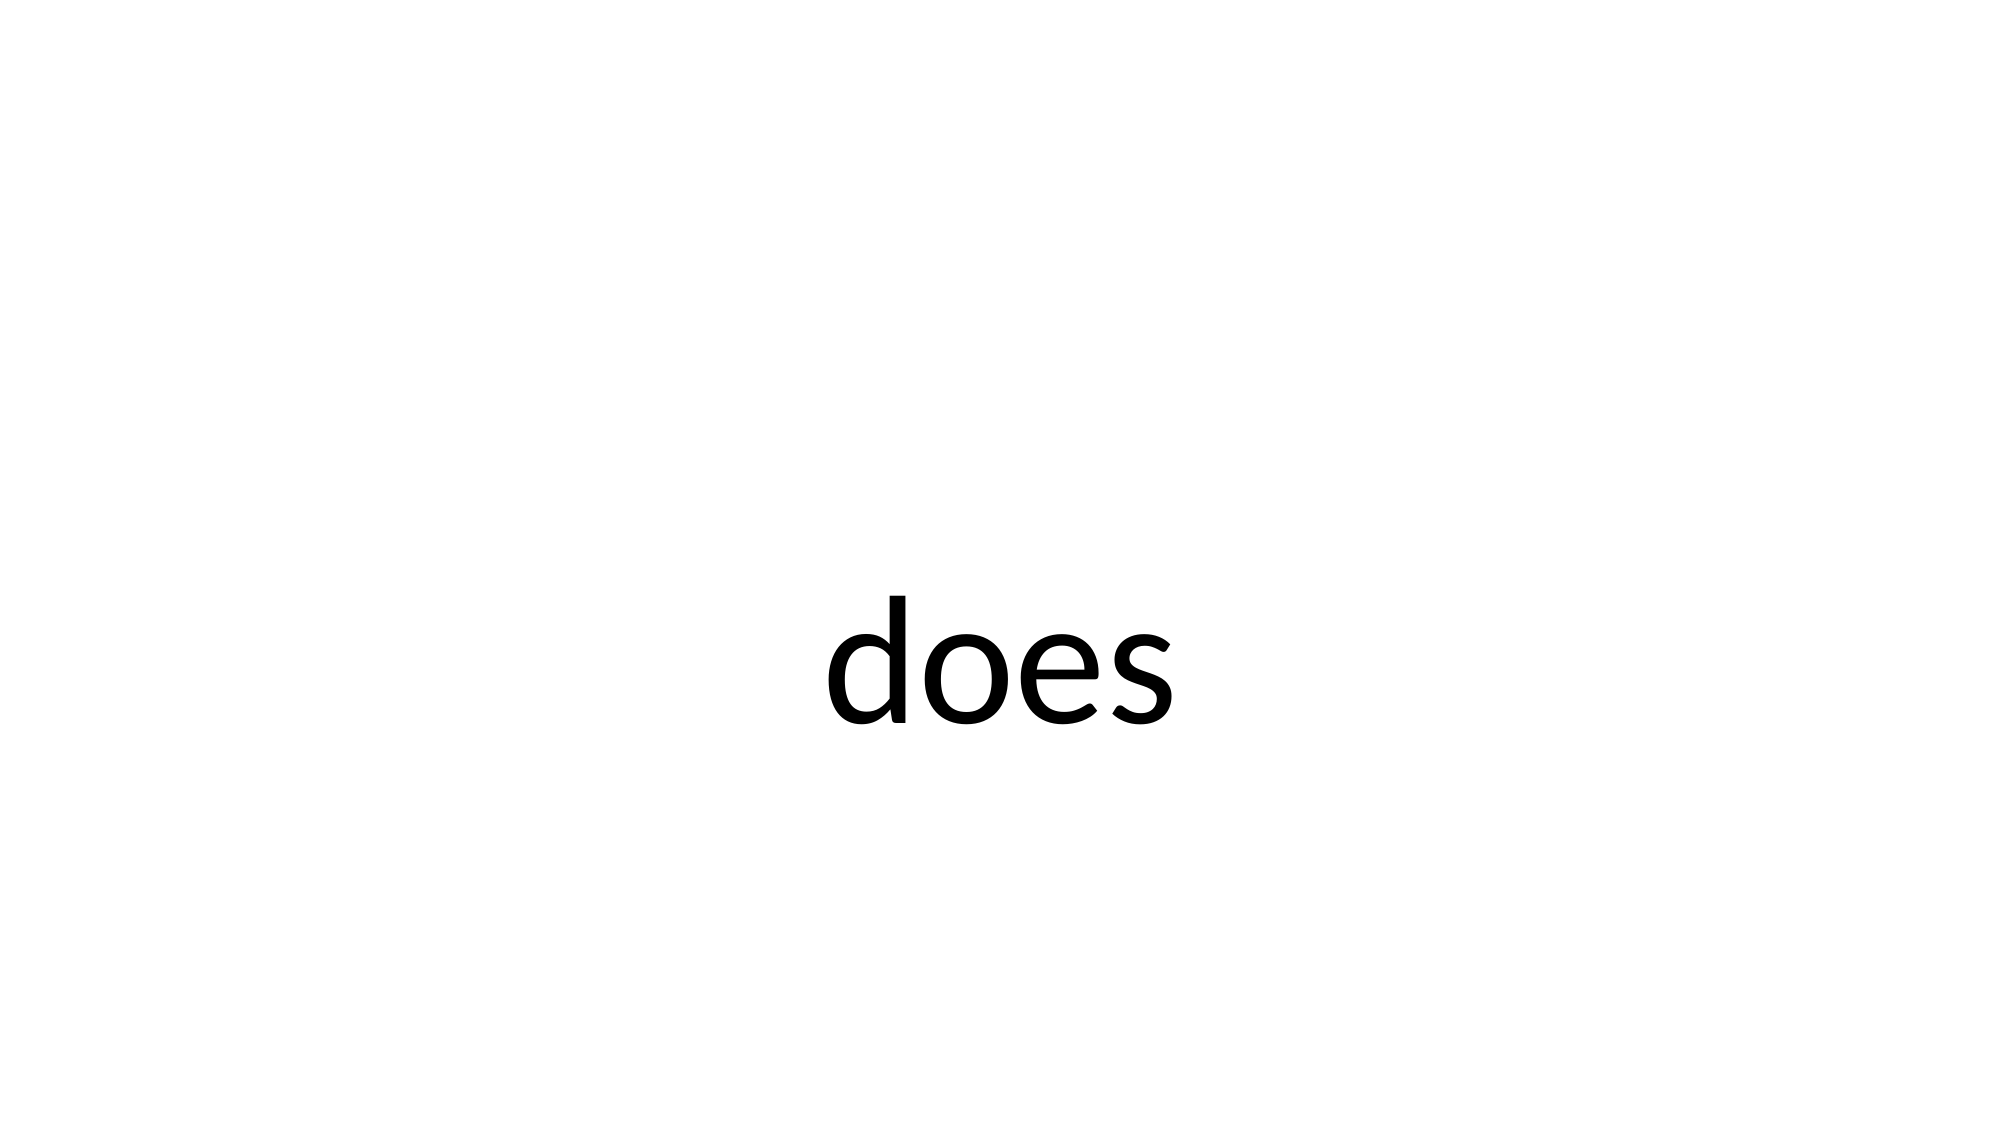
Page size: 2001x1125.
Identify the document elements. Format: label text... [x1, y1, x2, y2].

list does [137, 299, 1863, 1014]
